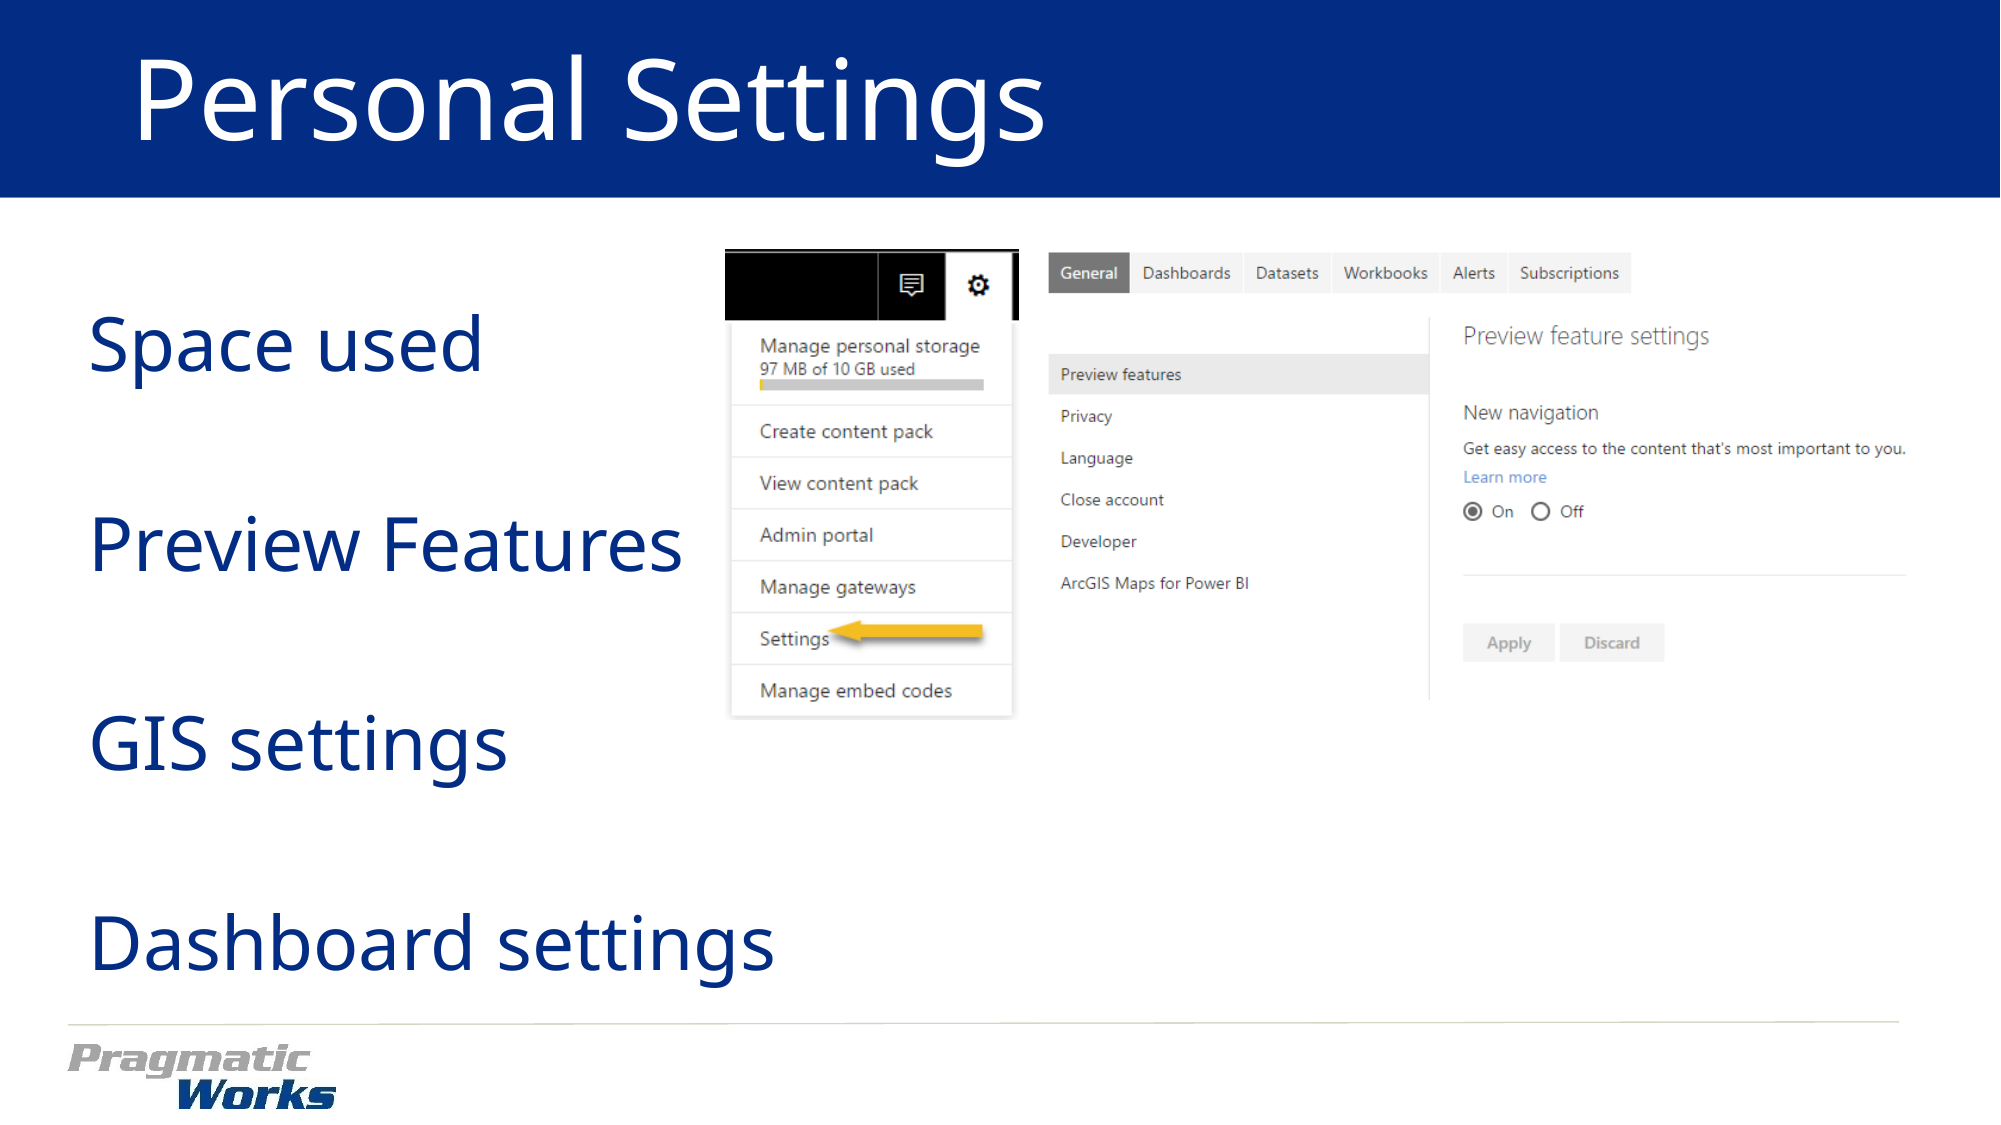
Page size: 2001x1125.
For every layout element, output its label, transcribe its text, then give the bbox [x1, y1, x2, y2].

title Personal Settings [115, 17, 1841, 192]
picture [1044, 249, 1991, 700]
picture [724, 249, 1019, 720]
list Space used Preview Features GIS settings Dashboard settings [73, 299, 1350, 1014]
picture [67, 1044, 336, 1109]
